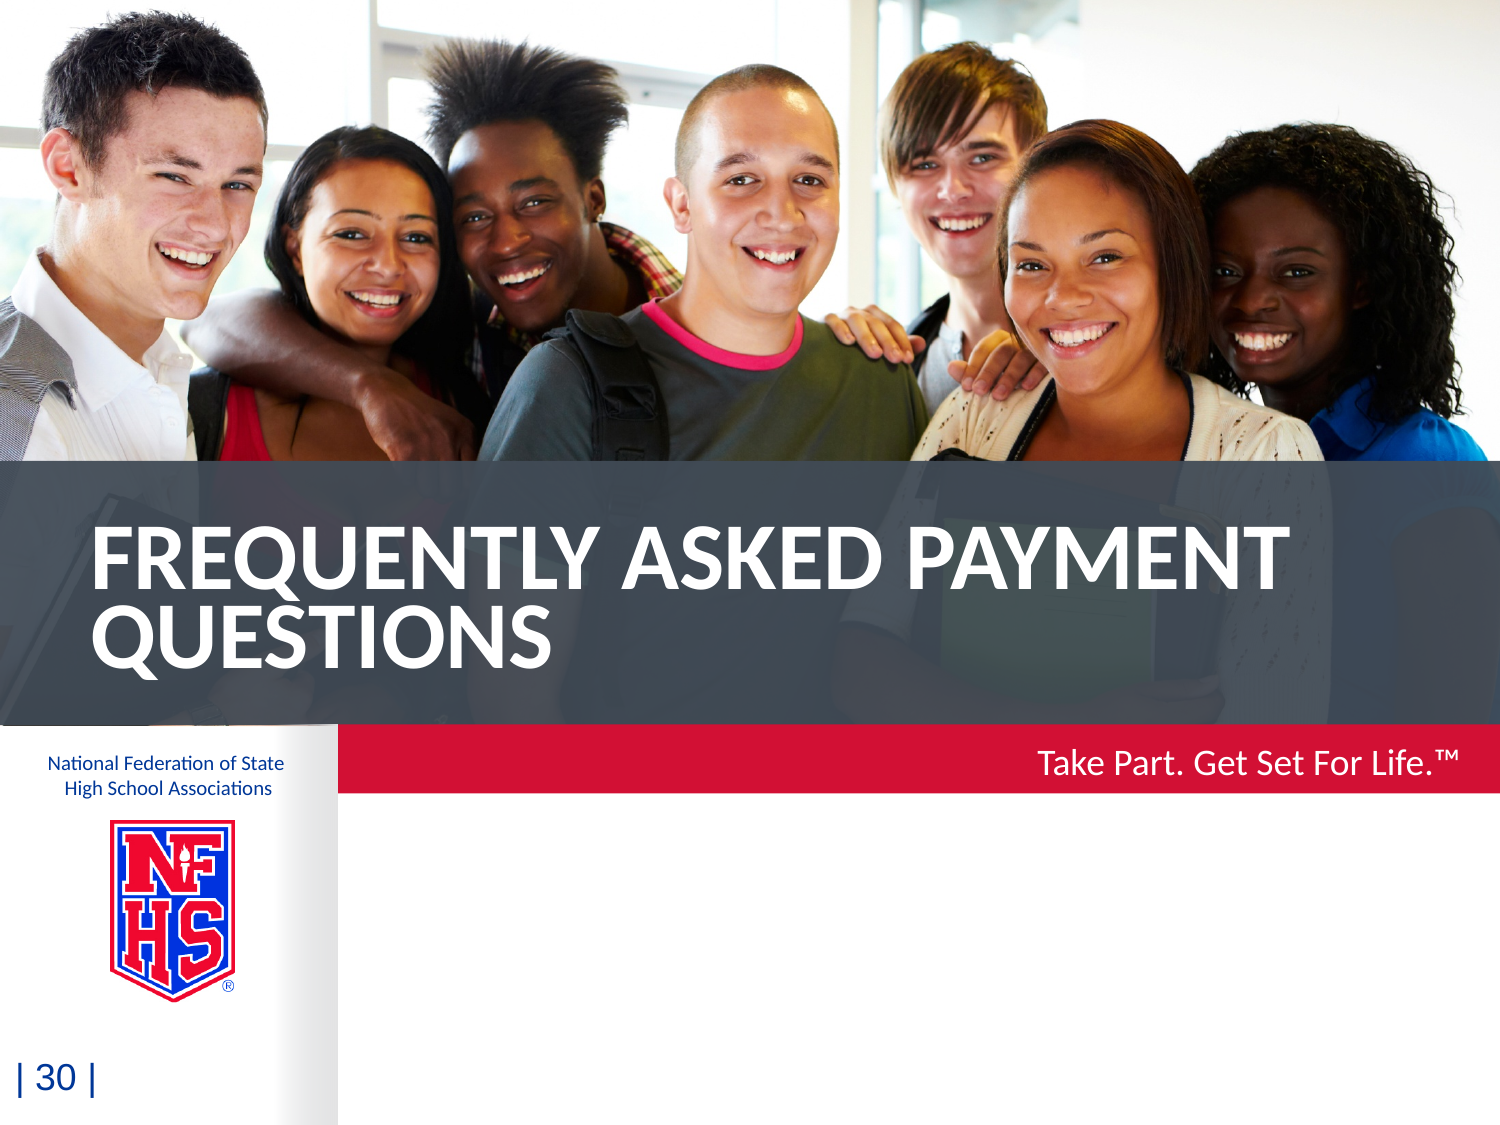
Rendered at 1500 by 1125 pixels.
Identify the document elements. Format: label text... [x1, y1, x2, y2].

picture [110, 820, 235, 1003]
picture [0, 0, 1500, 460]
picture [1460, 437, 1465, 446]
slide_number | 30 | [0, 1053, 121, 1098]
title Frequently Asked Payment Questions [74, 506, 1466, 711]
